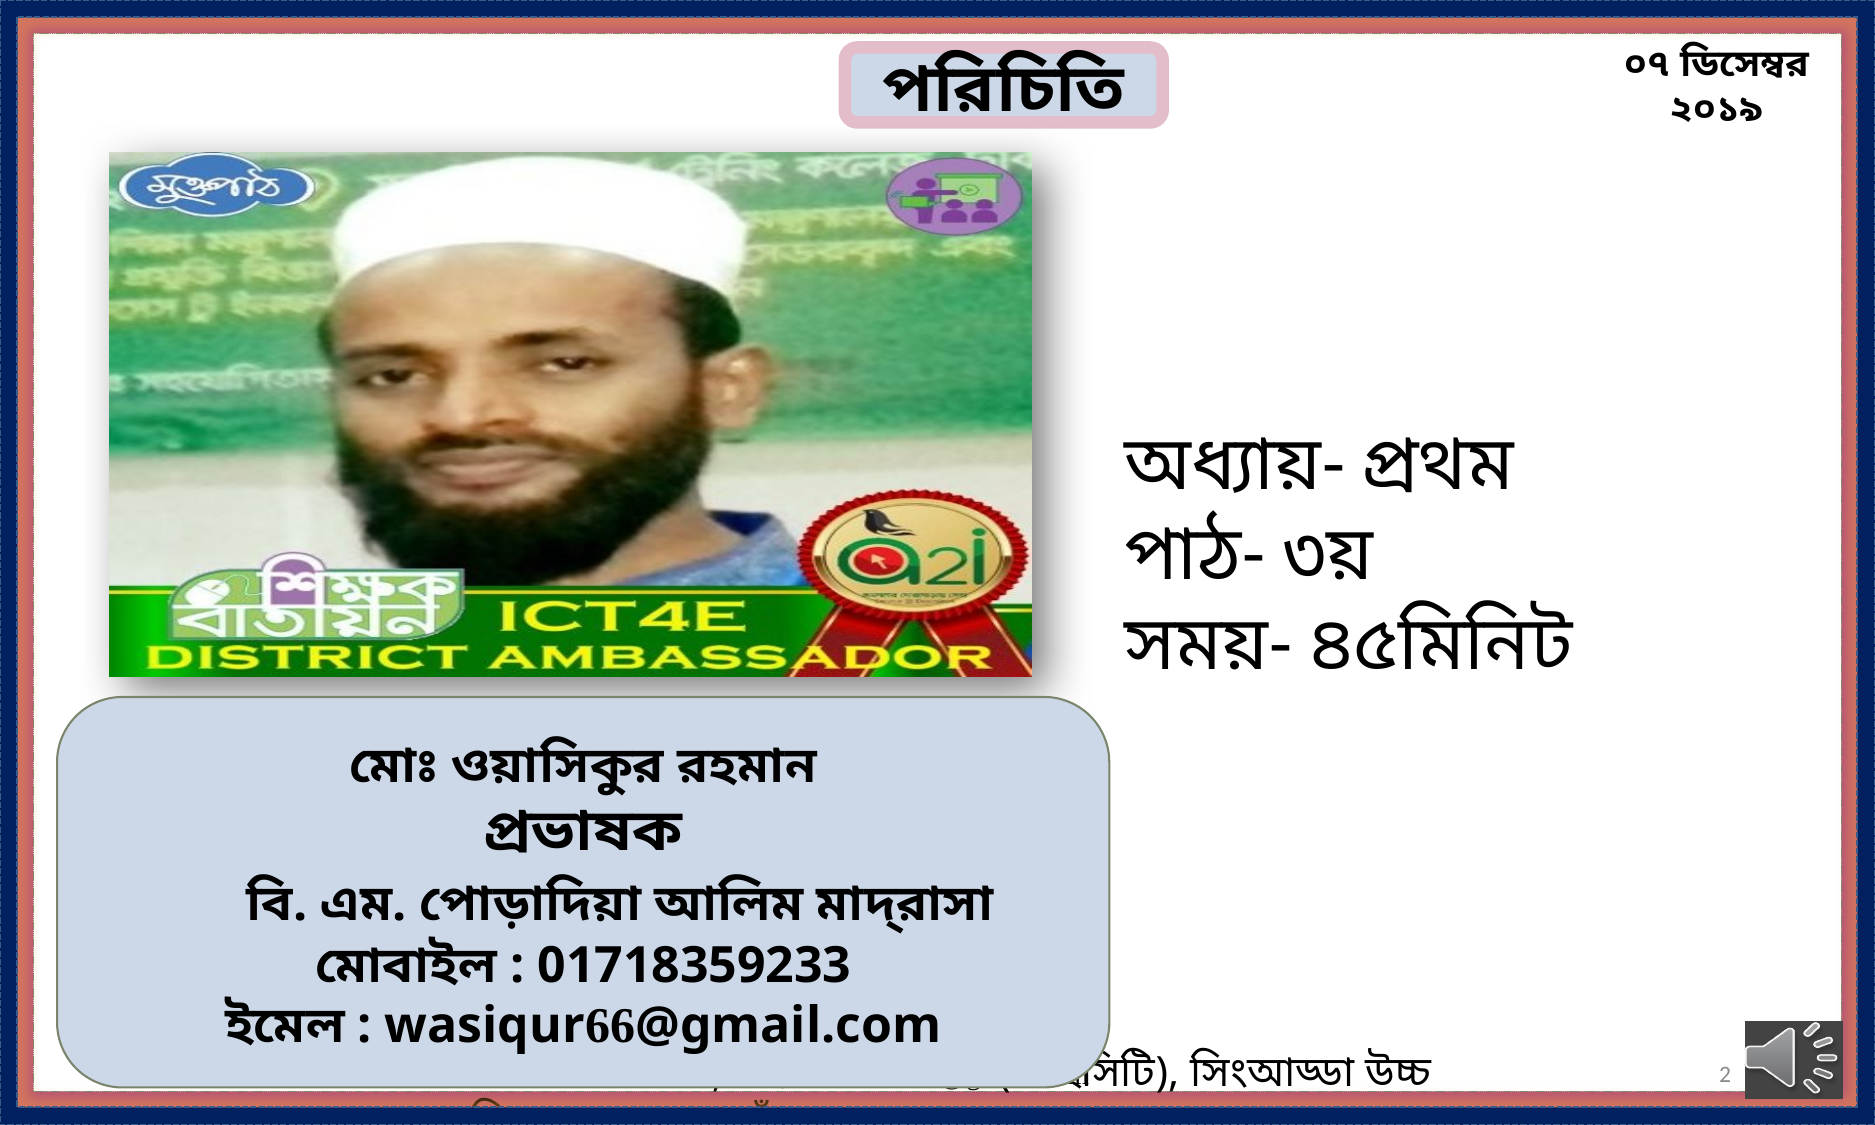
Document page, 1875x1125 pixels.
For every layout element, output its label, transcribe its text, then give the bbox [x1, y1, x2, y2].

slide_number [128, 1089, 551, 1098]
footer abbashar1971@gmail.com [621, 1042, 1254, 1103]
text_box [0, 0, 1875, 1125]
footer abbashar1971@gmail.com [128, 1098, 551, 1103]
picture [109, 152, 1032, 677]
picture [1743, 1019, 1844, 1100]
slide_number 2 [1324, 1042, 1747, 1103]
text_box পরিচিতি [843, 46, 1164, 124]
text_box মোঃ ওয়াসিকুর রহমান প্রভাষক বি. এম. পোড়াদিয়া আলিম মাদ্‌রাসা মোবাইল : 01718359233 ইমেল : wasiqur66@gmail.com [56, 695, 1111, 1089]
text_box অধ্যায়- প্রথম পাঠ- ৩য় সময়- ৪৫মিনিট [1109, 407, 1766, 693]
